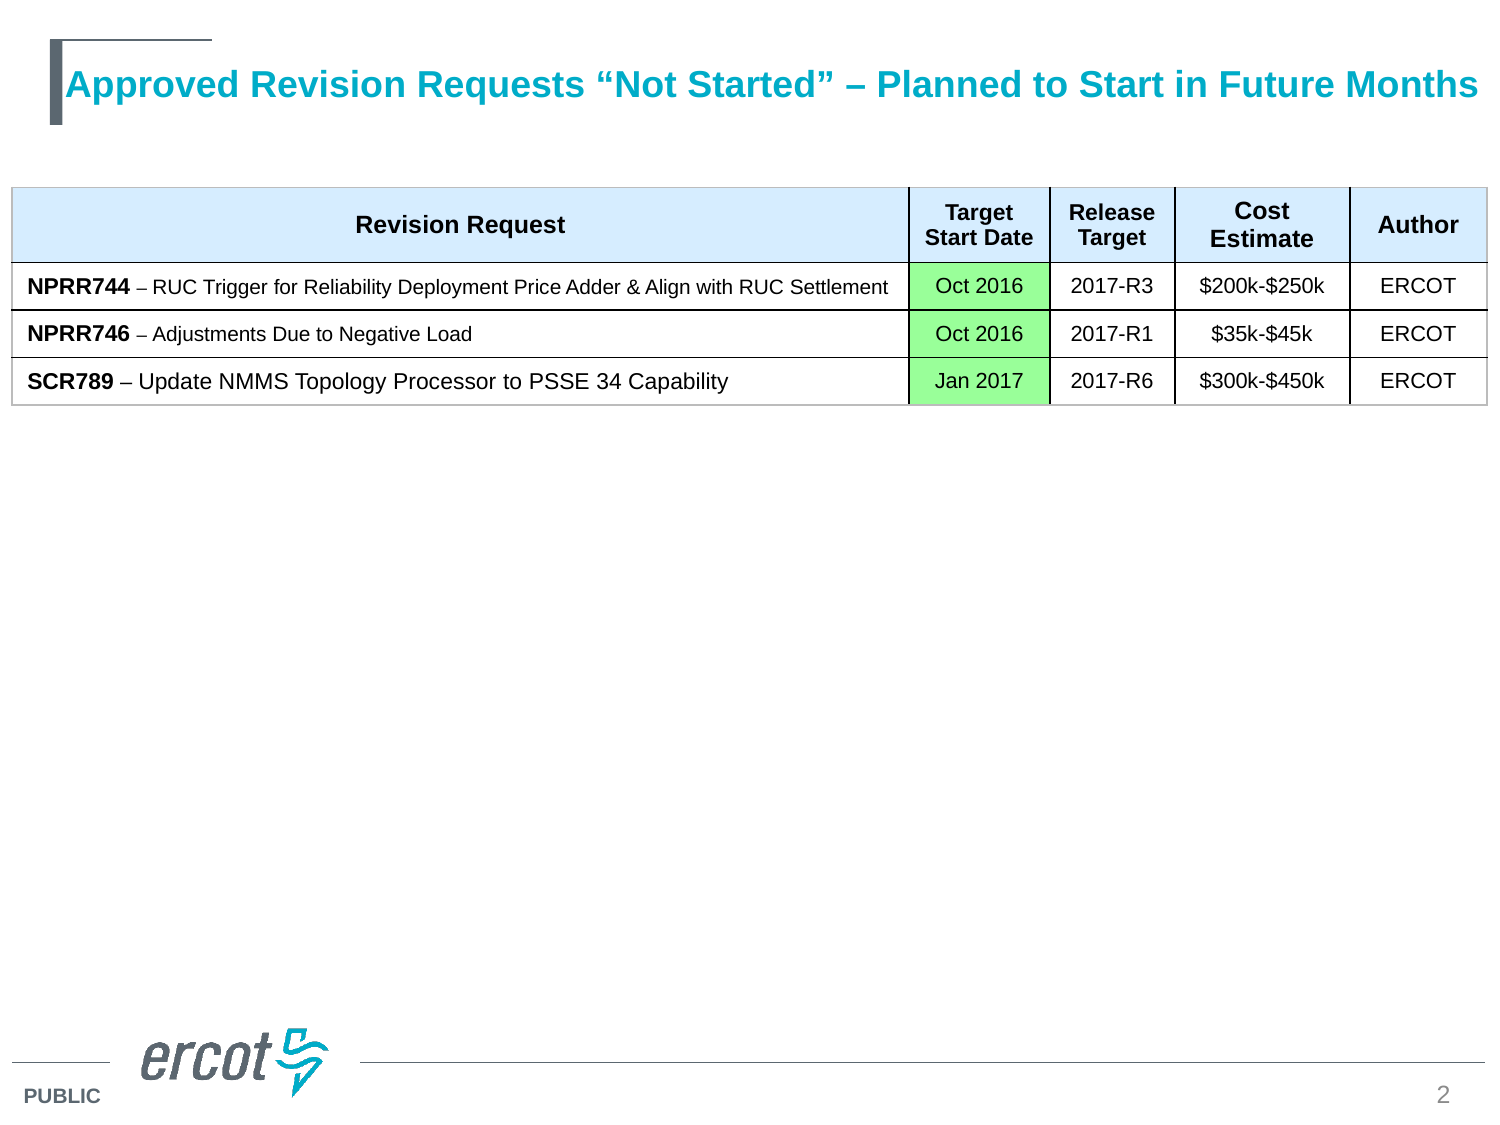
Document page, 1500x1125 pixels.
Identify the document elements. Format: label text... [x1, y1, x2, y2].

table_cell 2017-R6 [1051, 358, 1174, 404]
title Approved Revision Requests “Not Started” – Planned to Start in Future Months [50, 52, 1500, 125]
table_cell ERCOT [1351, 263, 1486, 309]
table_header Author [1351, 188, 1486, 262]
slide_number 2 [1412, 1076, 1475, 1112]
table_cell ERCOT [1351, 311, 1486, 357]
table_cell Oct 2016 [910, 263, 1049, 309]
table_cell ERCOT [1351, 358, 1486, 404]
table_cell SCR789 – Update NMMS Topology Processor to PSSE 34 Capability [13, 358, 908, 404]
table_cell NPRR744 – RUC Trigger for Reliability Deployment Price Adder & Align with RUC Settlement [13, 263, 908, 309]
table_cell NPRR746 – Adjustments Due to Negative Load [13, 311, 908, 357]
picture [137, 1024, 332, 1100]
table_header Release Target [1051, 188, 1174, 262]
table_cell 2017-R3 [1051, 263, 1174, 309]
table_cell Oct 2016 [910, 311, 1049, 357]
table_header Cost Estimate [1176, 188, 1349, 262]
table_cell $300k-$450k [1176, 358, 1349, 404]
table_cell $200k-$250k [1176, 263, 1349, 309]
table_header Target Start Date [910, 188, 1049, 262]
table_cell 2017-R1 [1051, 311, 1174, 357]
table_cell $35k-$45k [1176, 311, 1349, 357]
table_header Revision Request [13, 188, 908, 262]
table_cell Jan 2017 [910, 358, 1049, 404]
